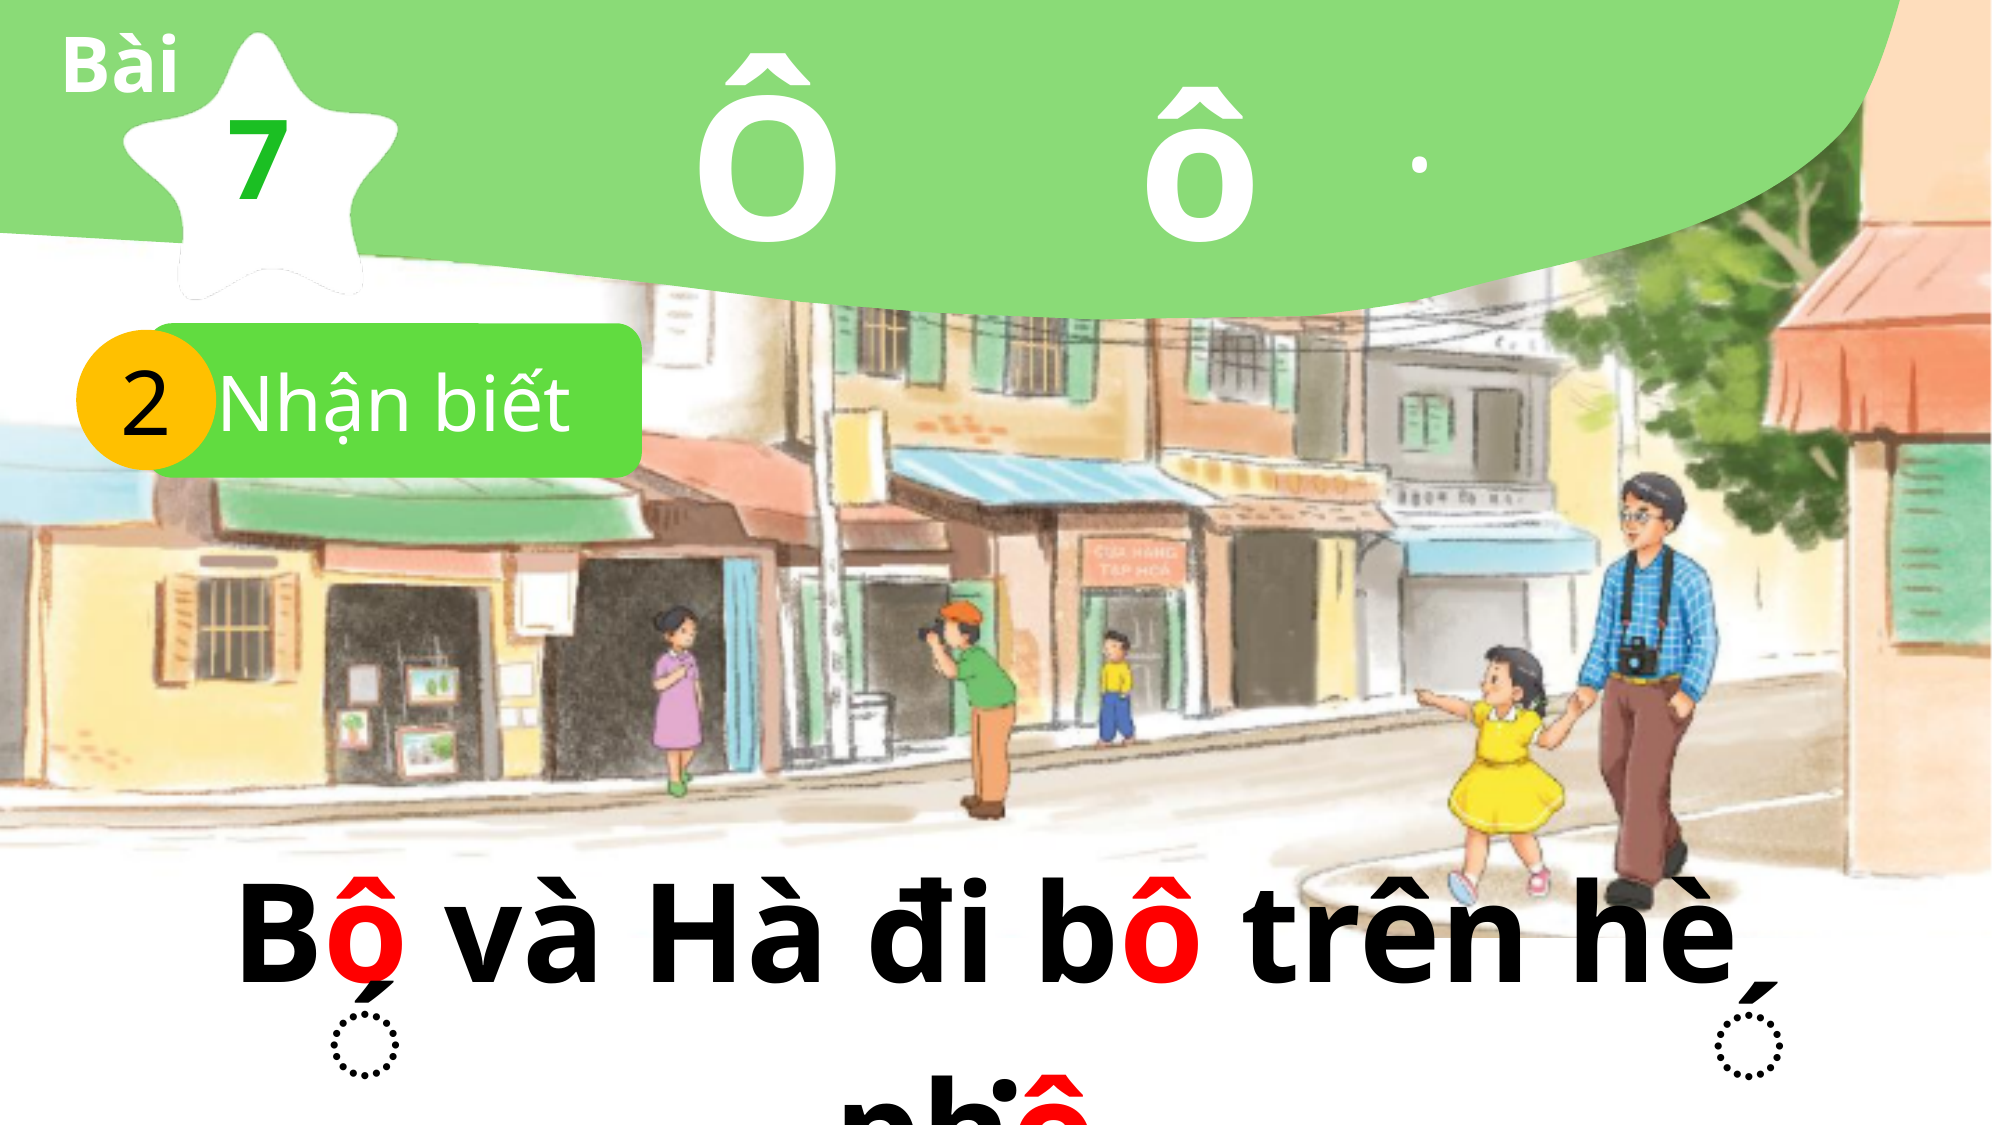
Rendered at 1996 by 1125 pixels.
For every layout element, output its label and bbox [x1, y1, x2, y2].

text_box [105, 886, 1865, 1125]
picture [0, 0, 1996, 938]
text_box [75, 323, 643, 478]
text_box [122, 13, 1882, 260]
